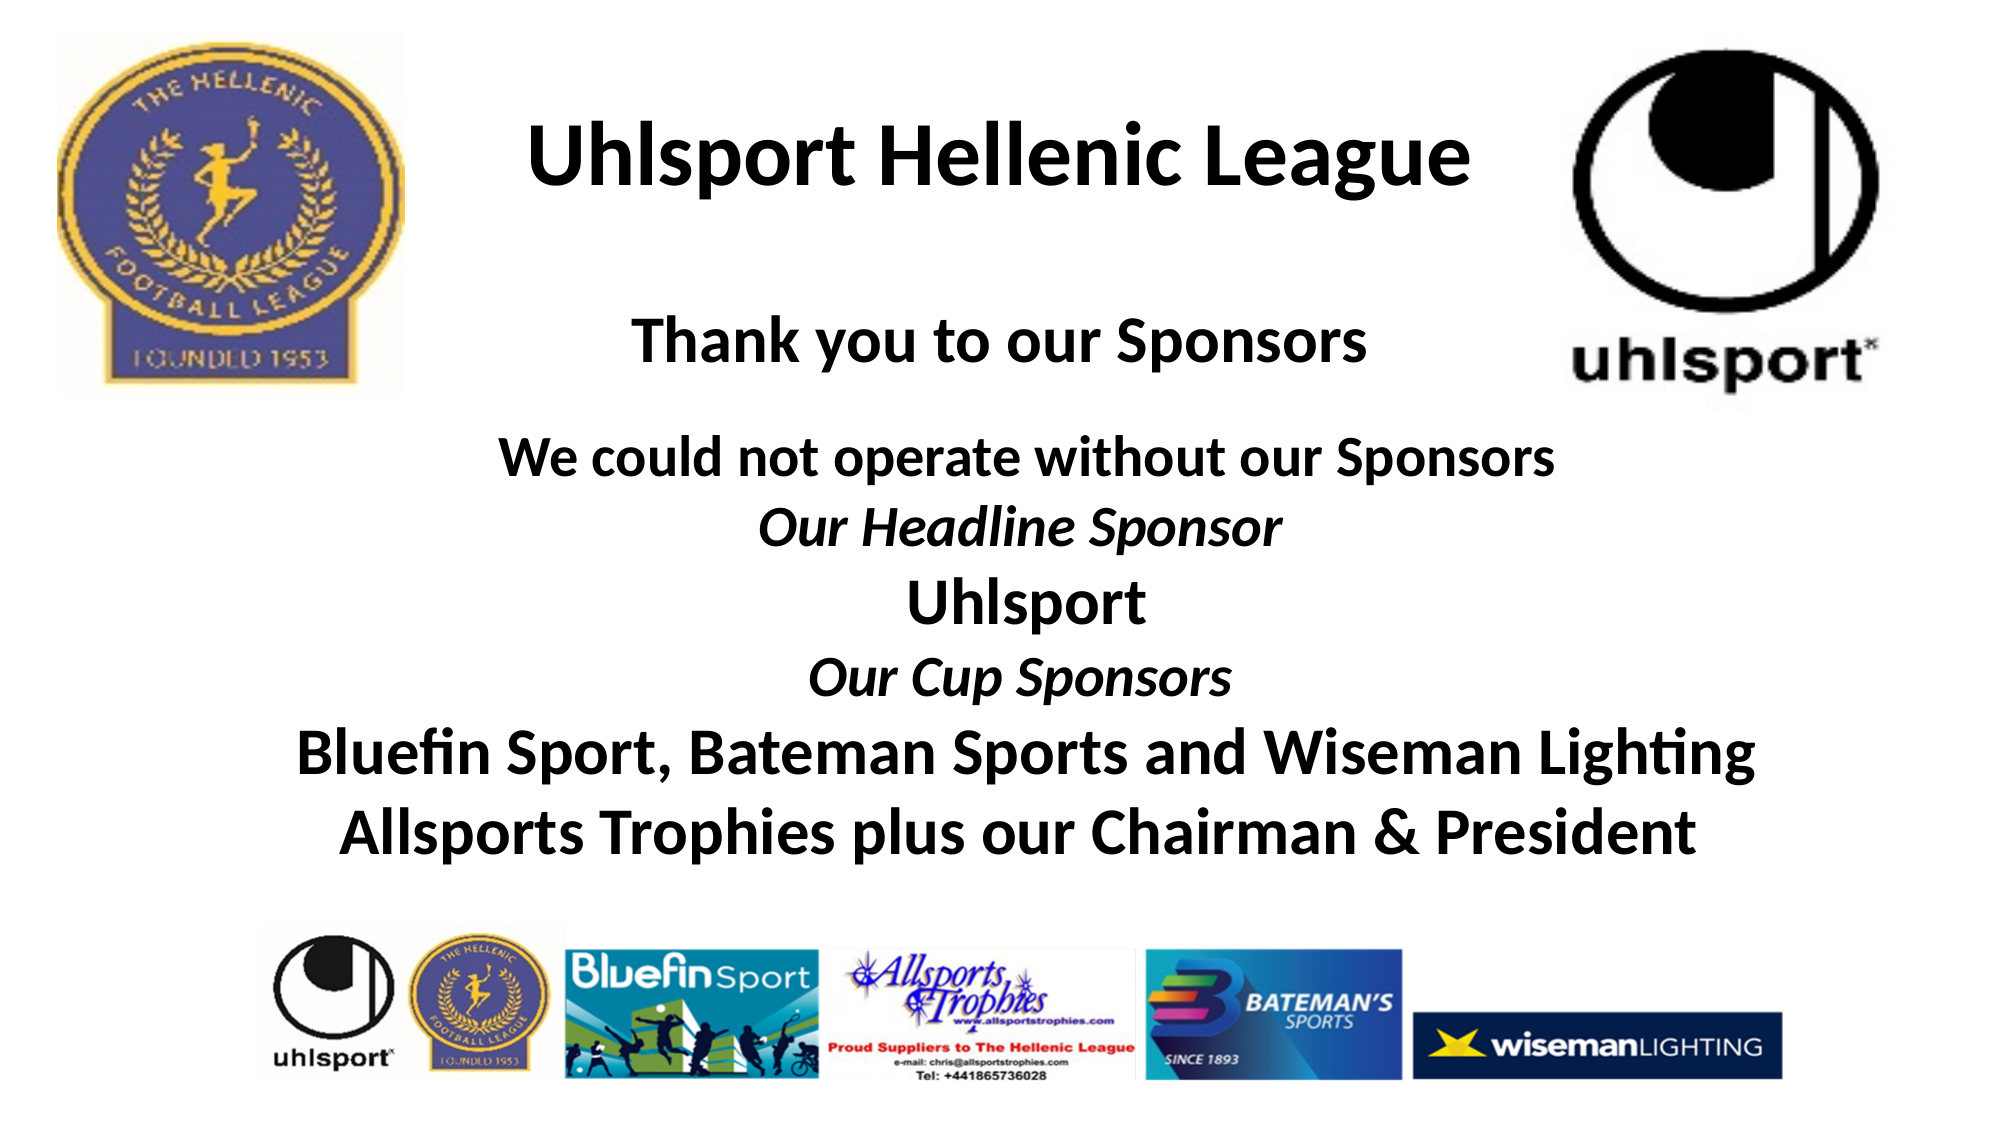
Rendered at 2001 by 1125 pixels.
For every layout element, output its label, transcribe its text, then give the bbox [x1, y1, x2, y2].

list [57, 31, 405, 395]
text_box We could not operate without our Sponsors Our Headline Sponsor Uhlsport Our Cup Sponsors Bluefin Sport, Bateman Sports and Wiseman Lighting Allsports Trophies plus our Chairman & President [137, 410, 1917, 921]
picture [257, 925, 1945, 1082]
title Uhlsport Hellenic League Thank you to our Sponsors [137, 59, 1542, 410]
picture [1542, 31, 1906, 411]
